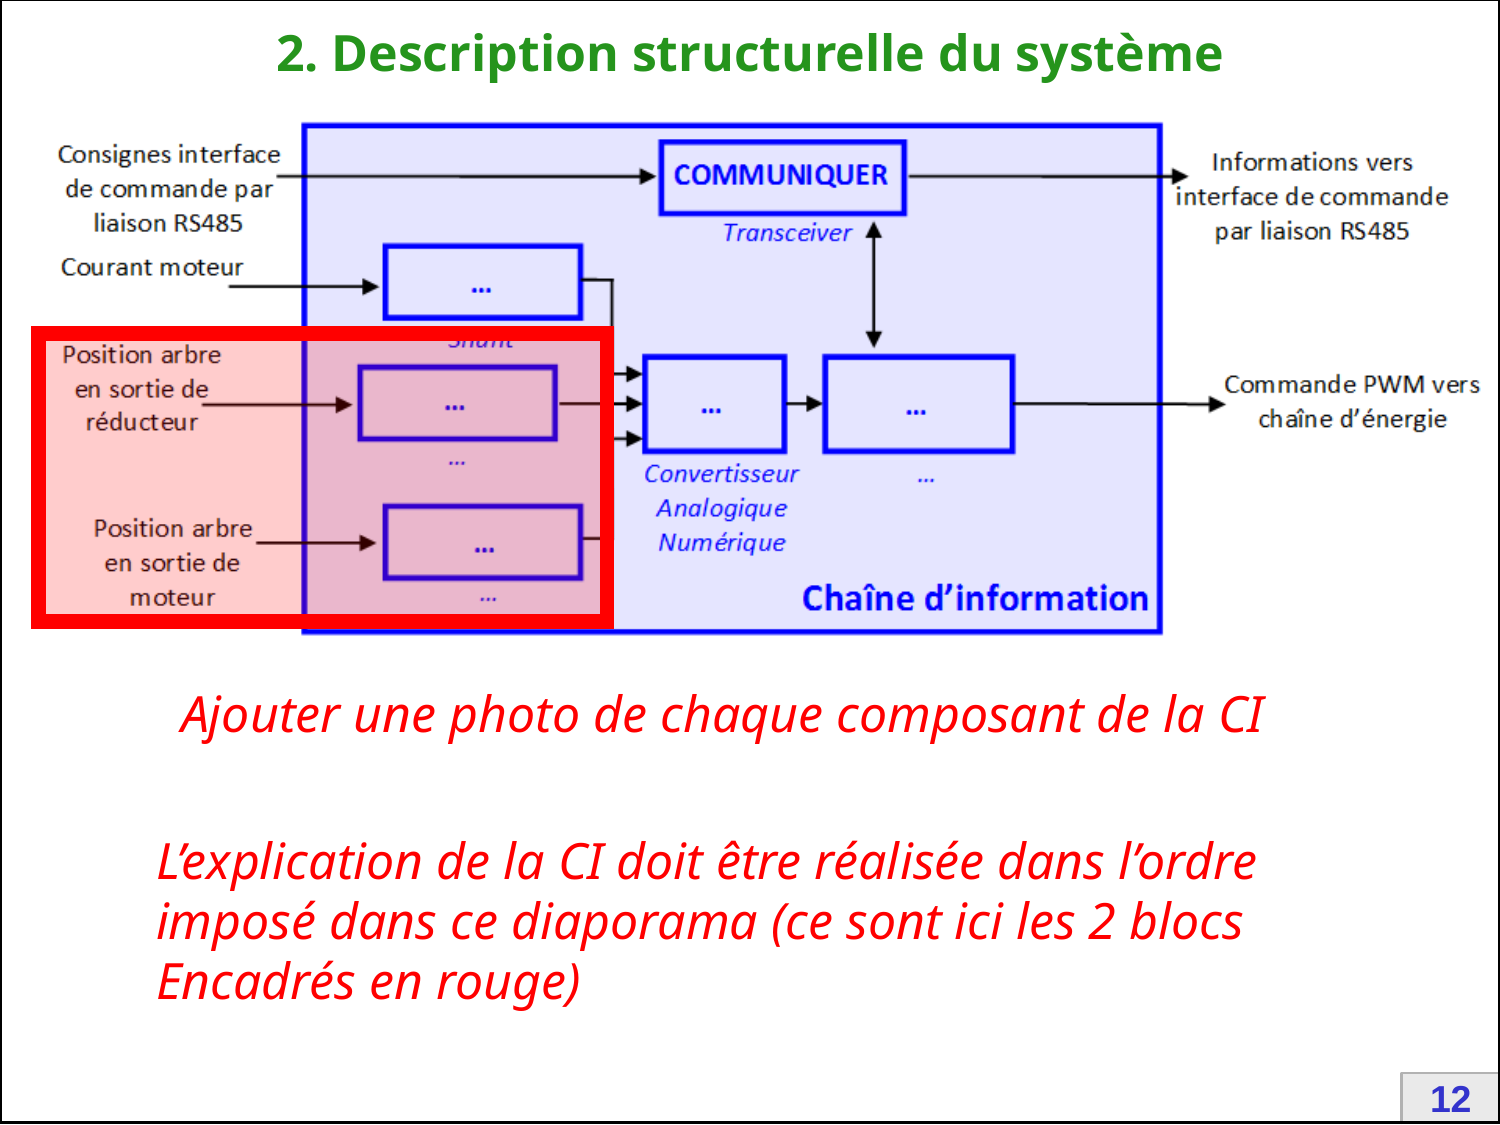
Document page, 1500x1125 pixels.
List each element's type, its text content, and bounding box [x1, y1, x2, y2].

text_box L’explication de la CI doit être réalisée dans l’ordre imposé dans ce diaporama (ce sont ici les 2 blocs Encadrés en rouge) [141, 822, 1287, 1018]
picture [42, 102, 1490, 667]
text_box [38, 333, 42, 622]
title 2. Description structurelle du système [0, 13, 1500, 89]
text_box Ajouter une photo de chaque composant de la CI [166, 674, 1280, 750]
